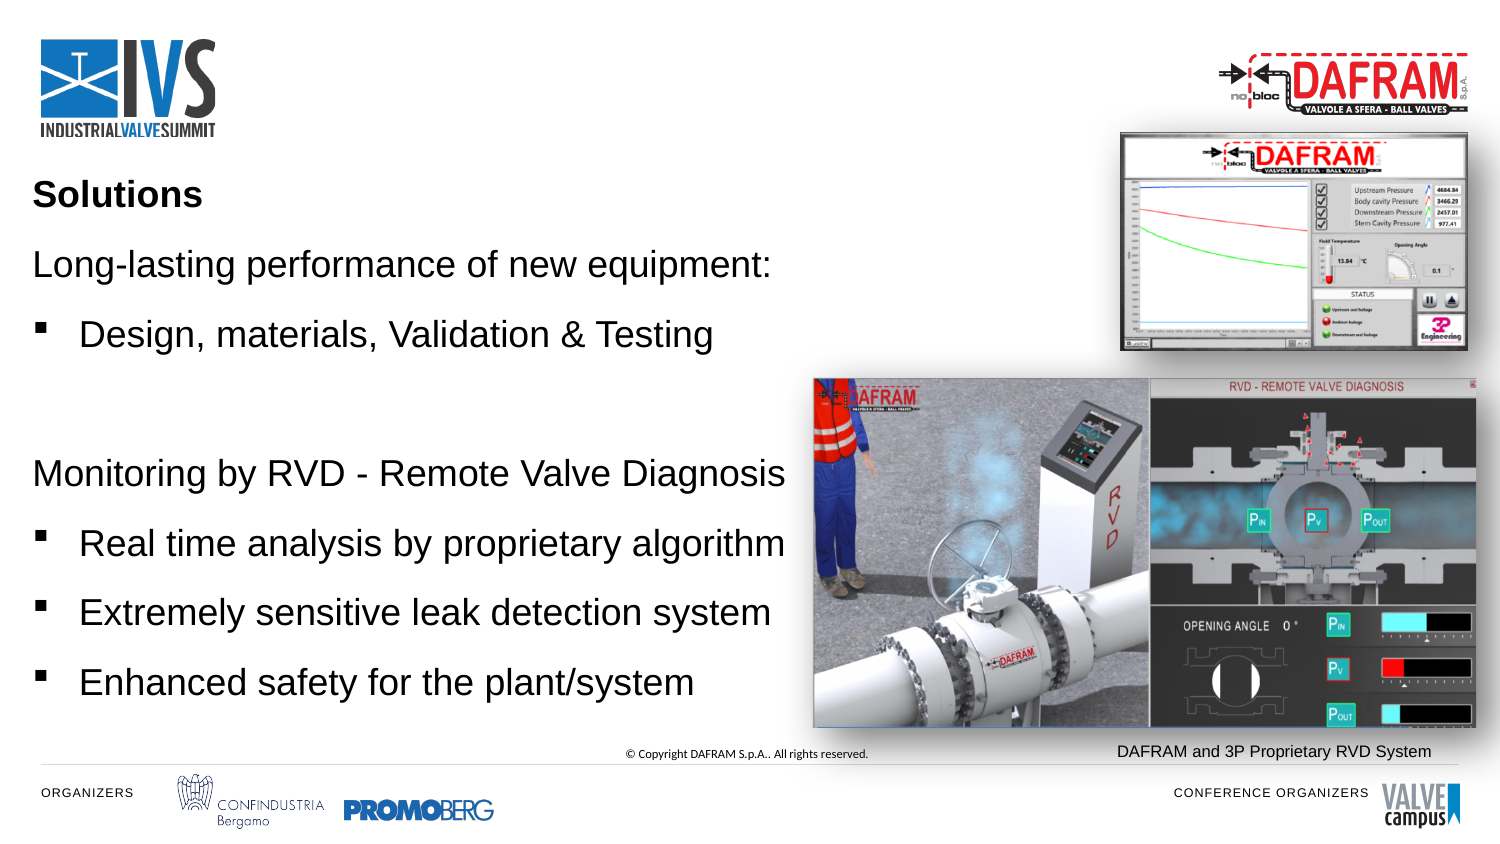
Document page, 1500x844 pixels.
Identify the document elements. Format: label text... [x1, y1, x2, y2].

picture [167, 768, 334, 831]
picture [1120, 132, 1468, 351]
text_box © Copyright DAFRAM S.p.A.. All rights reserved. [610, 738, 821, 768]
picture [812, 377, 1477, 728]
list Solutions Long-lasting performance of new equipment: Design, materials, Validation & Testing Monitoring by RVD - Remote Valve Diagnosis Real time analysis by proprietary algorithm Extremely sensitive leak detection system Enhanced safety for the plant/system [32, 161, 1104, 730]
picture [1377, 762, 1465, 844]
picture [1218, 53, 1469, 115]
text_box DAFRAM and 3P Proprietary RVD System [1102, 733, 1448, 768]
